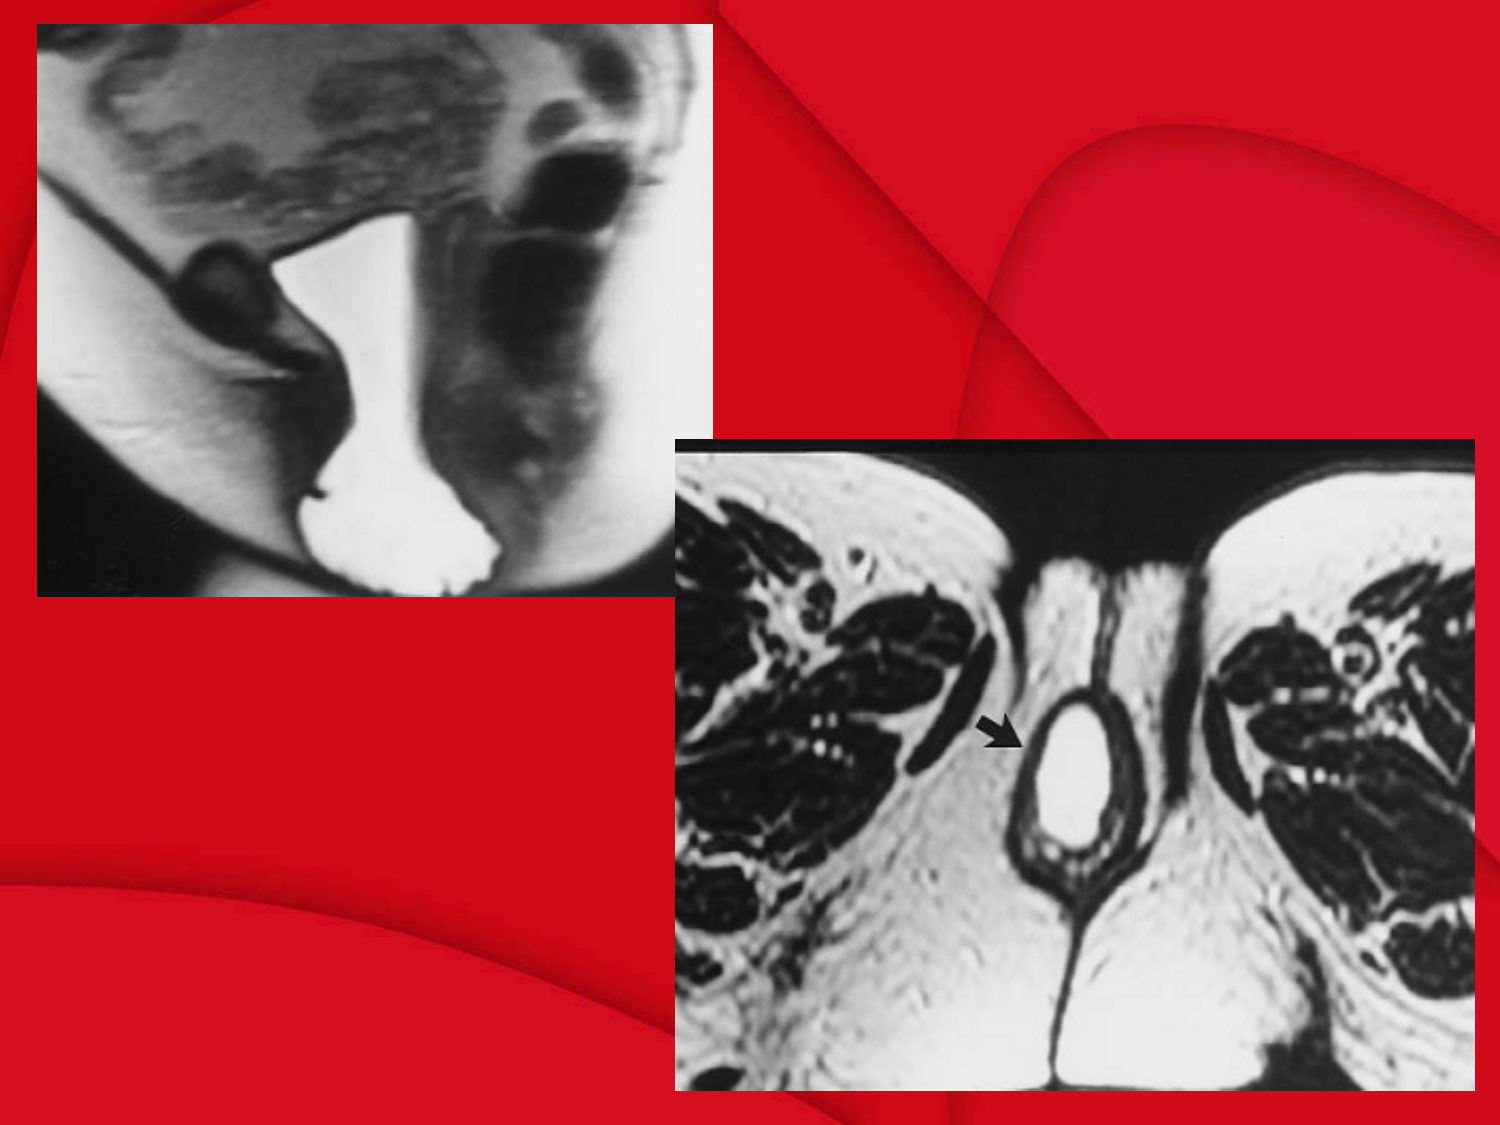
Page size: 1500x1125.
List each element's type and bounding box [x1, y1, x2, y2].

list [37, 24, 713, 597]
picture [0, 0, 1500, 1125]
